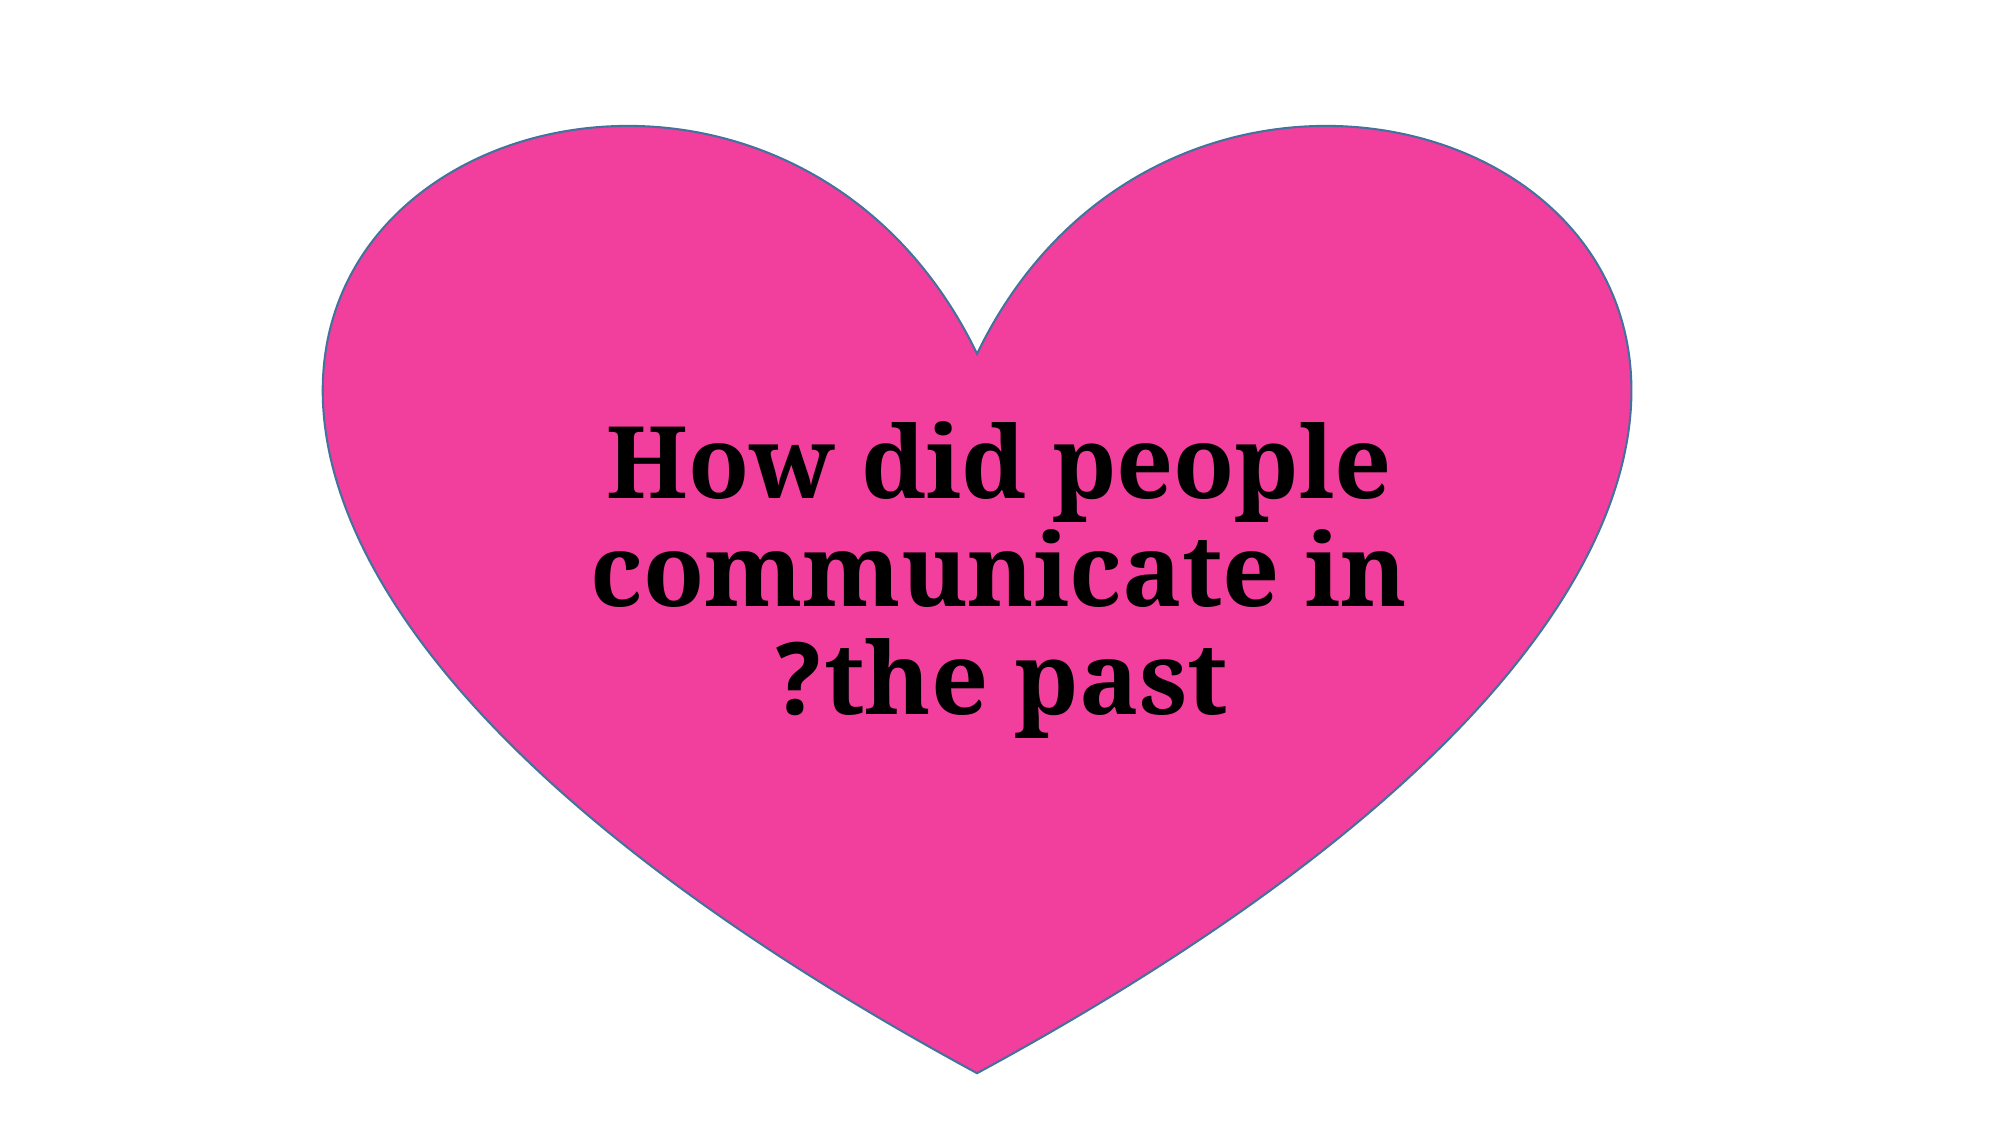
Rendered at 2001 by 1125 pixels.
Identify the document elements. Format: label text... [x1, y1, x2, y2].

title How did people communicate in the past? [557, 361, 1441, 788]
text_box [321, 124, 1633, 1075]
